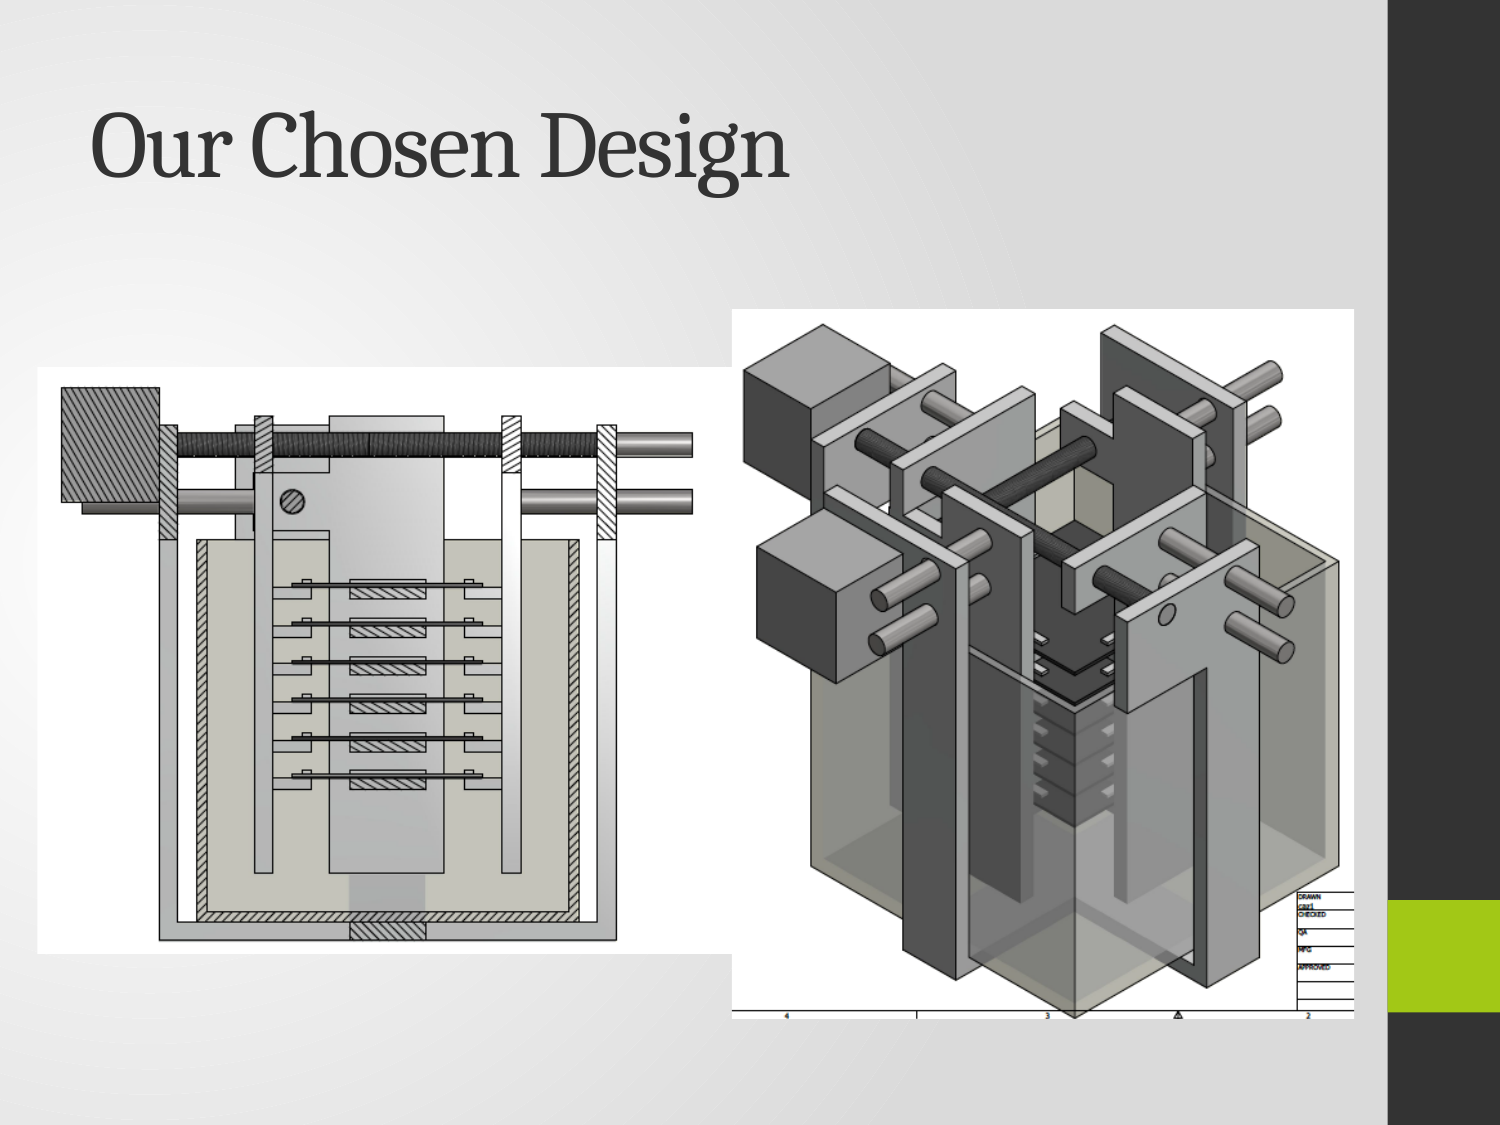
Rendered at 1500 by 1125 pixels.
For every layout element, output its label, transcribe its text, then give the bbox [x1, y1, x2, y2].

picture [731, 309, 1355, 1019]
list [36, 366, 728, 955]
title Our Chosen Design [75, 45, 1325, 233]
